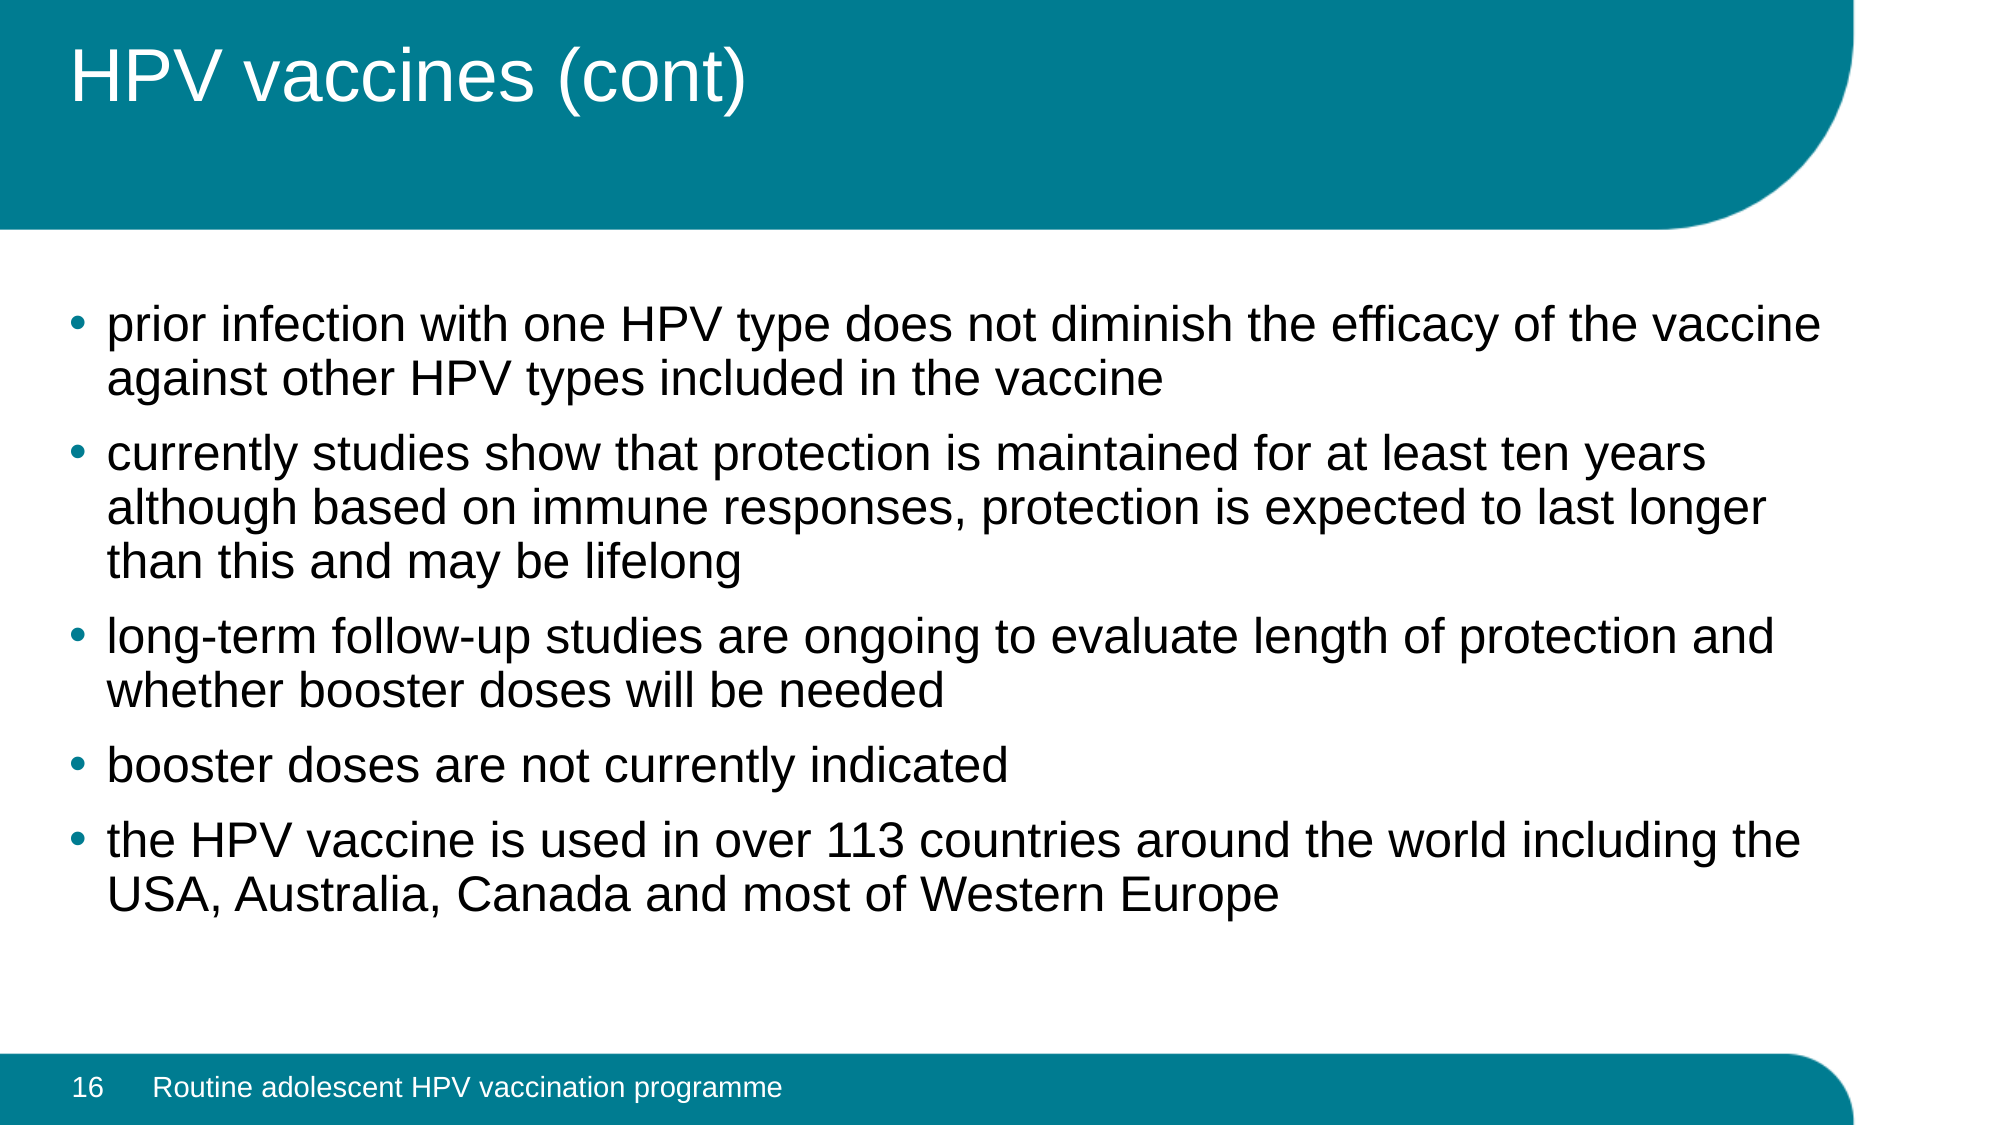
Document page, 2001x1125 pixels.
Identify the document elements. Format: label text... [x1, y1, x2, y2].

list prior infection with one HPV type does not diminish the efficacy of the vaccine against other HPV types included in the vaccine currently studies show that protection is maintained for at least ten years although based on immune responses, protection is expected to last longer than this and may be lifelong long-term follow-up studies are ongoing to evaluate length of protection and whether booster doses will be needed booster doses are not currently indicated the HPV vaccine is used in over 113 countries around the world including the USA, Australia, Canada and most of Western Europe [54, 291, 1879, 1005]
footer Routine adolescent HPV vaccination programme [137, 1056, 1780, 1116]
title HPV vaccines (cont) [54, 29, 1780, 189]
slide_number 16 [21, 1056, 120, 1117]
